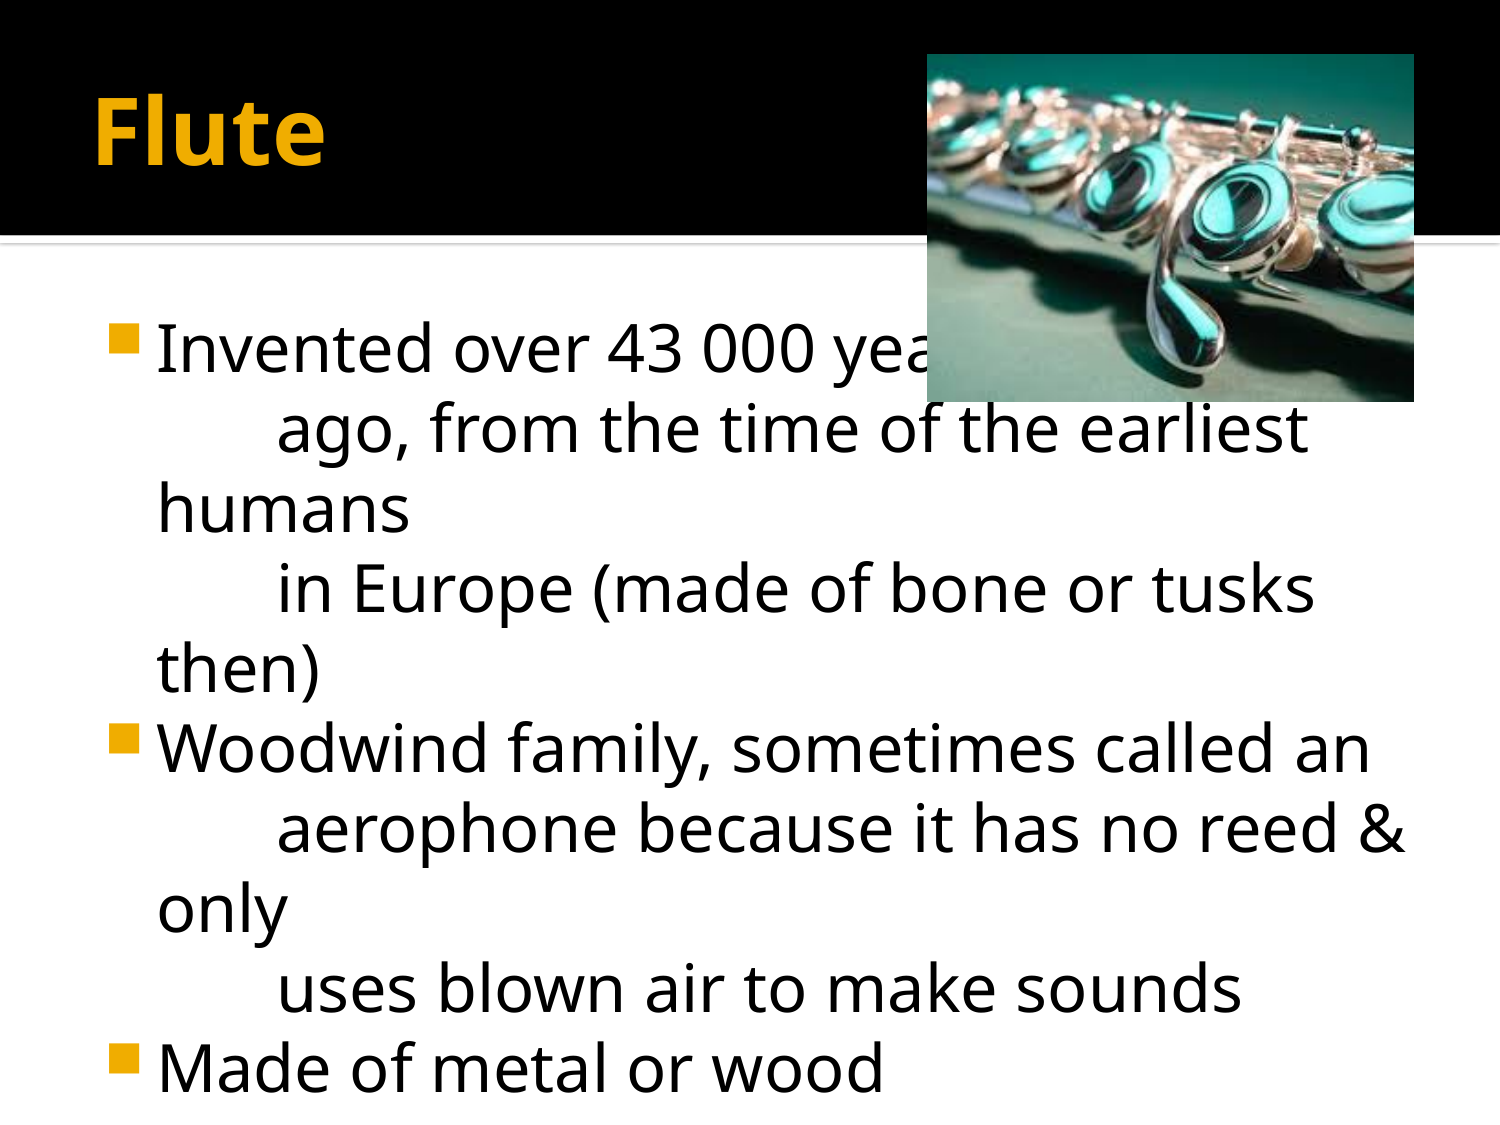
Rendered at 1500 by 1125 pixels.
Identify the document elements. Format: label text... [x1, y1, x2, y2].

title Flute [75, 25, 1425, 231]
picture [927, 54, 1414, 402]
list Invented over 43 000 years ago, from the time of the earliest humans in Europe (made of bone or tusks then) Woodwind family, sometimes called an aerophone because it has no reed & only uses blown air to make sounds Made of metal or wood [75, 291, 1425, 1050]
